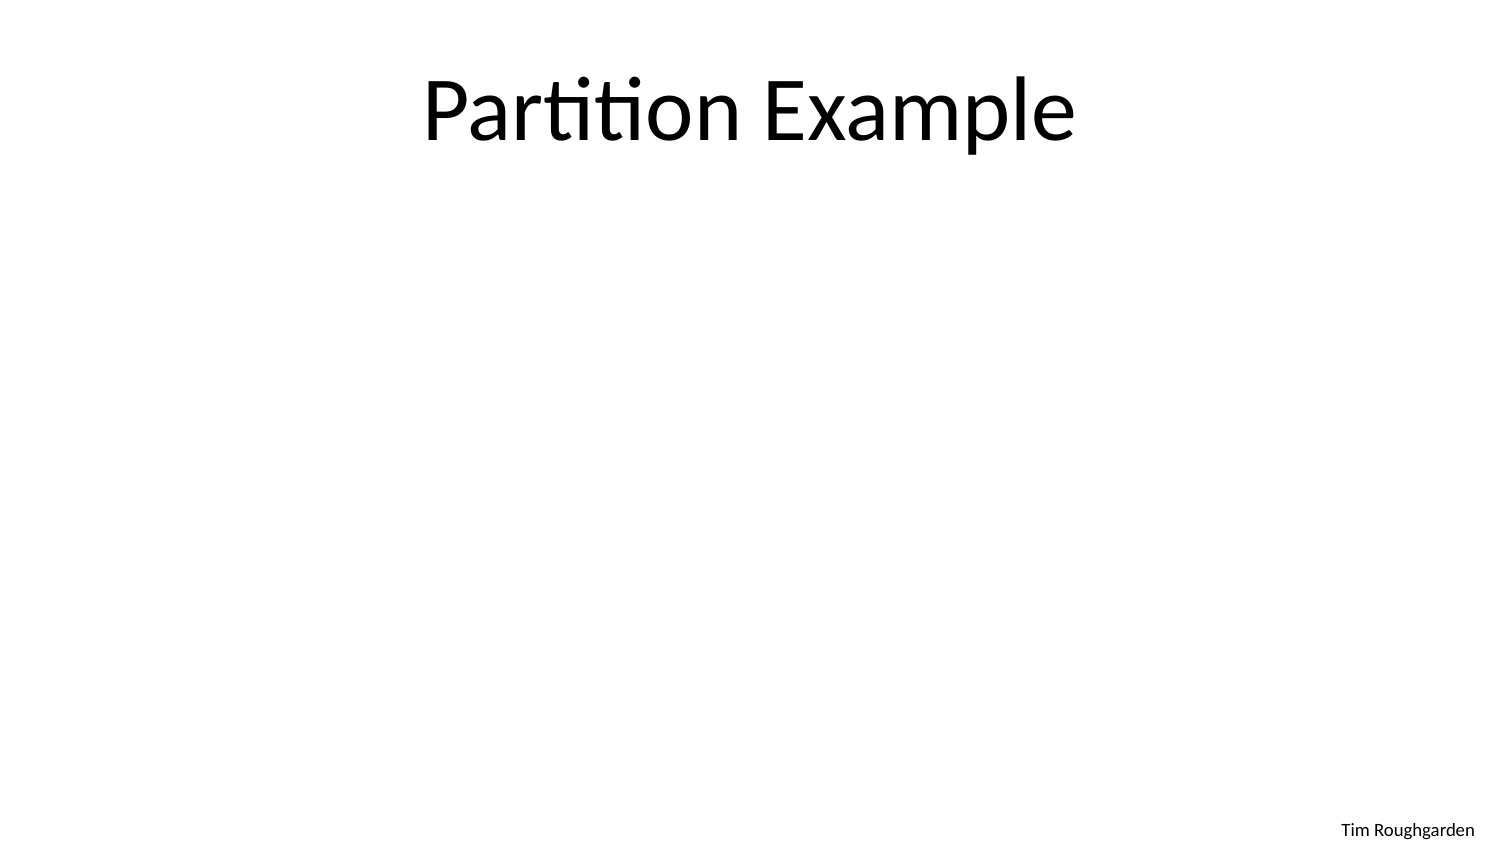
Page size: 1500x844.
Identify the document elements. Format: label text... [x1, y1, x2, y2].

title Partition Example [75, 33, 1425, 175]
